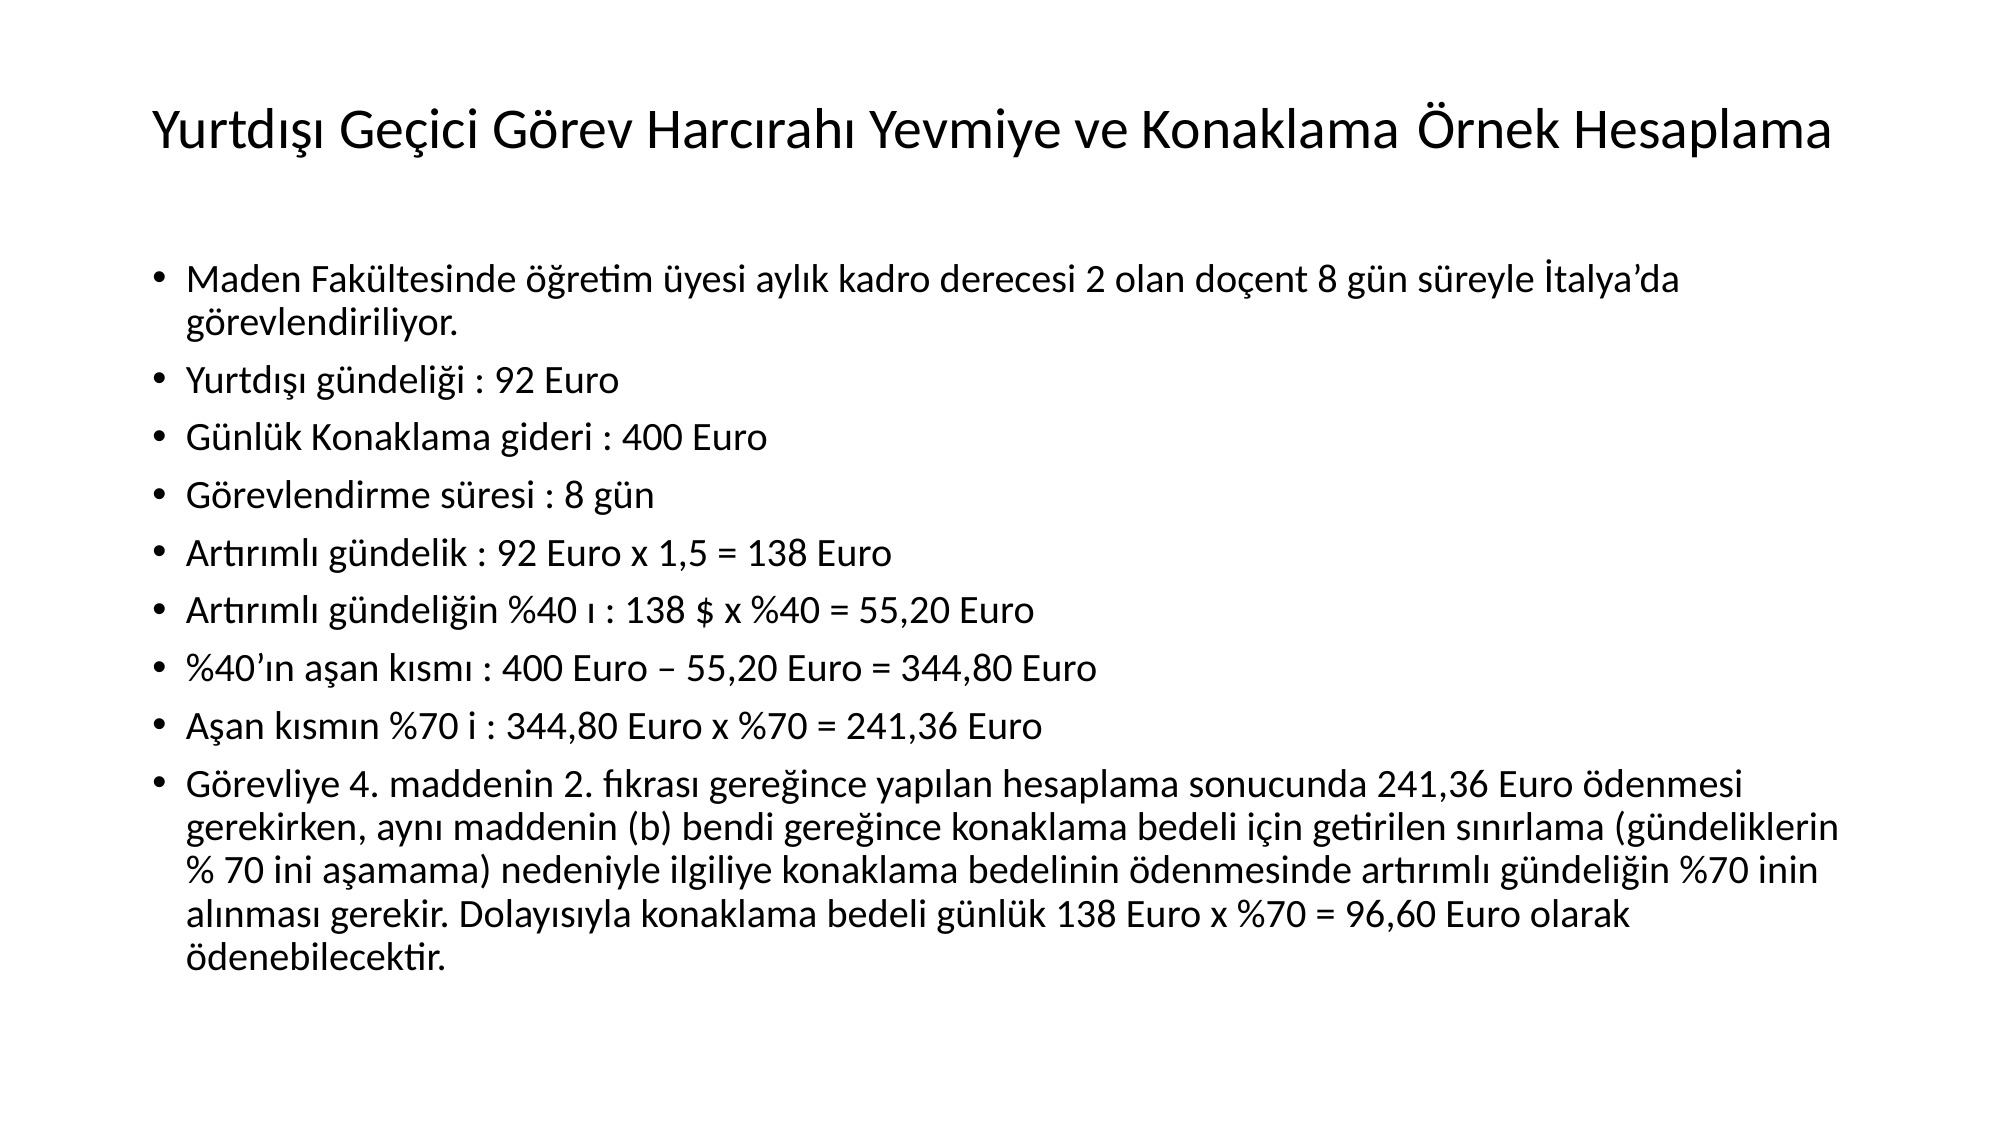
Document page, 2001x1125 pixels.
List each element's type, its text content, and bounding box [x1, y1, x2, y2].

list Maden Fakültesinde öğretim üyesi aylık kadro derecesi 2 olan doçent 8 gün süreyle İtalya’da görevlendiriliyor. Yurtdışı gündeliği : 92 Euro Günlük Konaklama gideri : 400 Euro Görevlendirme süresi : 8 gün Artırımlı gündelik : 92 Euro x 1,5 = 138 Euro Artırımlı gündeliğin %40 ı : 138 $ x %40 = 55,20 Euro %40’ın aşan kısmı : 400 Euro – 55,20 Euro = 344,80 Euro Aşan kısmın %70 i : 344,80 Euro x %70 = 241,36 Euro Görevliye 4. maddenin 2. fıkrası gereğince yapılan hesaplama sonucunda 241,36 Euro ödenmesi gerekirken, aynı maddenin (b) bendi gereğince konaklama bedeli için getirilen sınırlama (gündeliklerin % 70 ini aşamama) nedeniyle ilgiliye konaklama bedelinin ödenmesinde artırımlı gündeliğin %70 inin alınması gerekir. Dolayısıyla konaklama bedeli günlük 138 Euro x %70 = 96,60 Euro olarak ödenebilecektir. [137, 249, 1863, 995]
title Yurtdışı Geçici Görev Harcırahı Yevmiye ve Konaklama Örnek Hesaplama [137, 59, 1863, 200]
